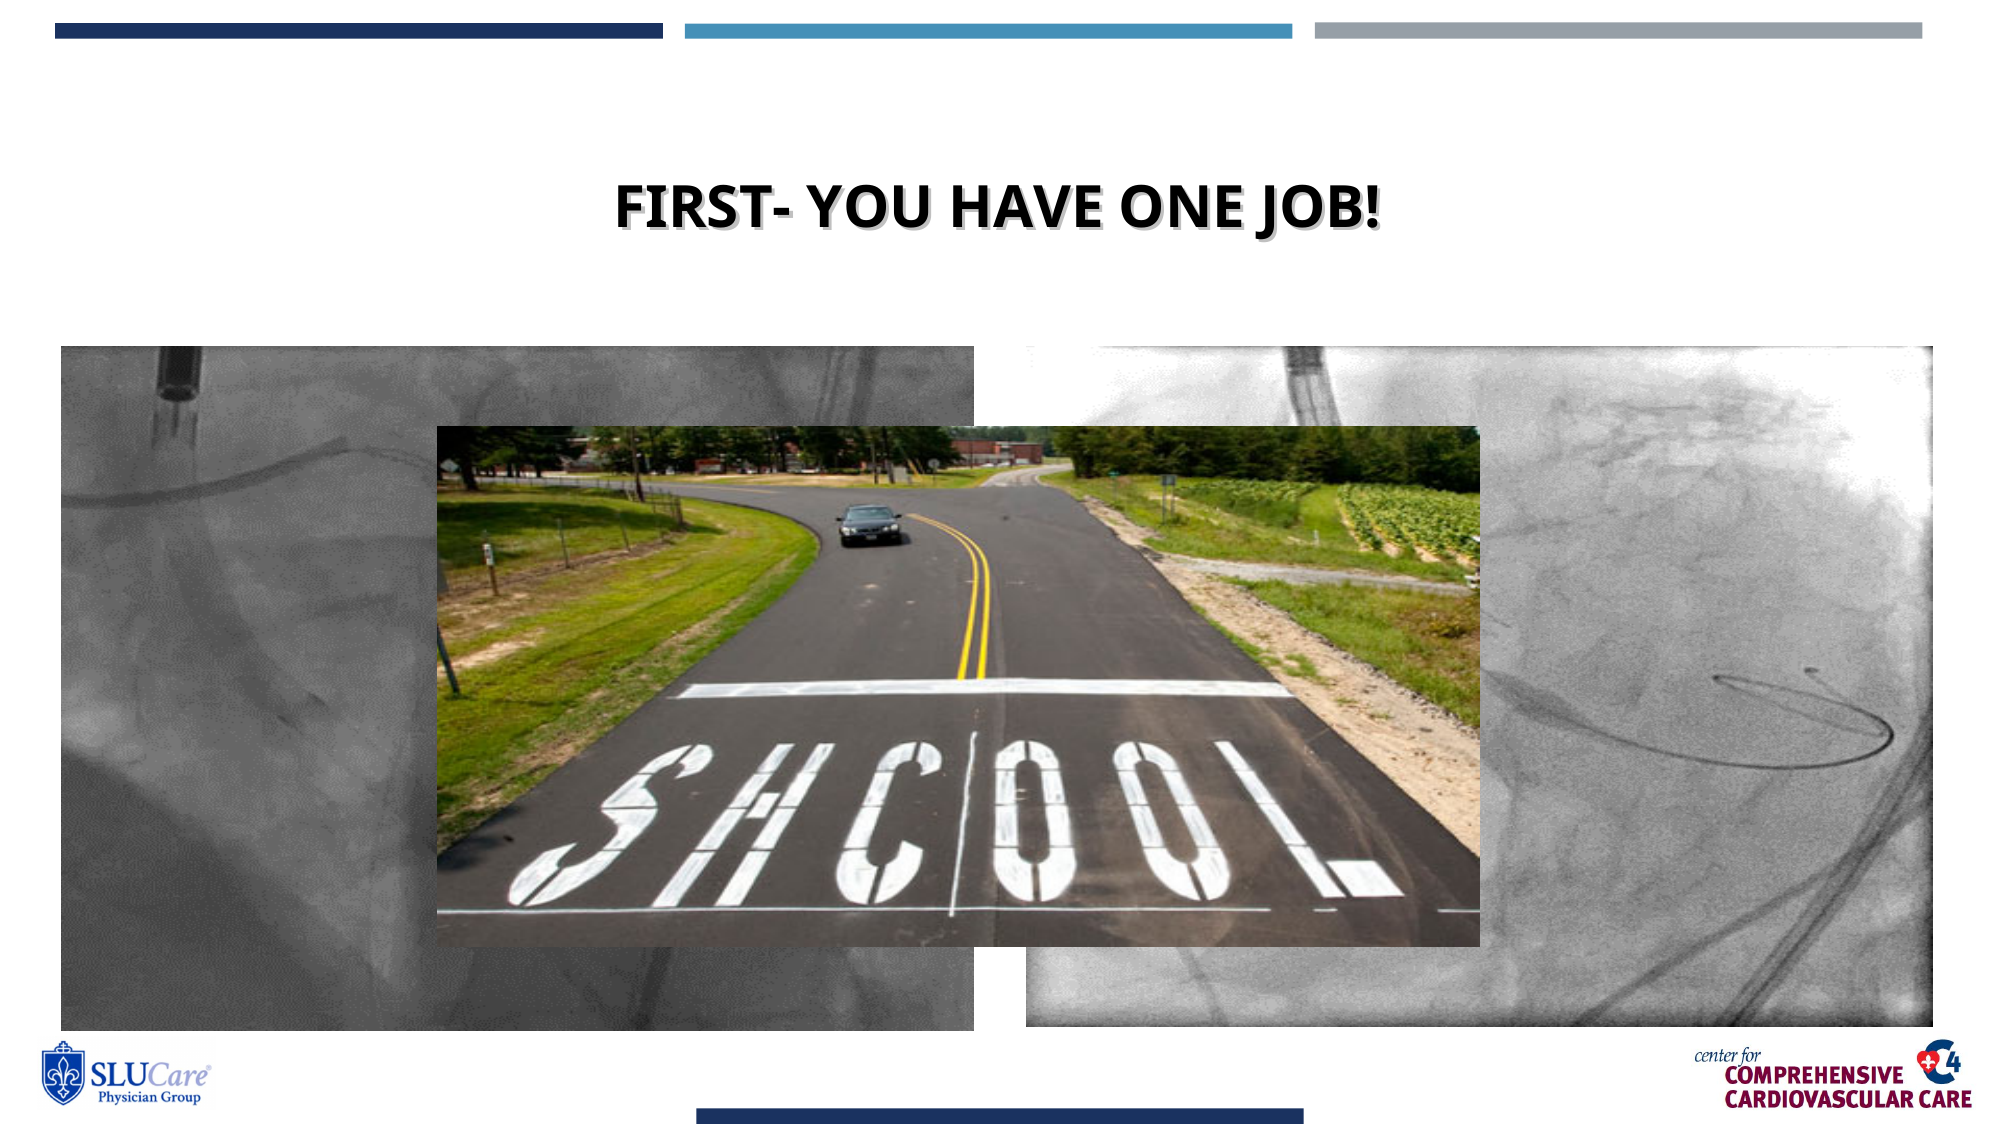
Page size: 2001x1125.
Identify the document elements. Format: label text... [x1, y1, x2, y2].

picture [37, 1036, 216, 1110]
picture [1691, 1031, 1980, 1115]
picture [61, 346, 1933, 1031]
title FIRST- YOU HAVE ONE JOB! [147, 131, 1848, 277]
